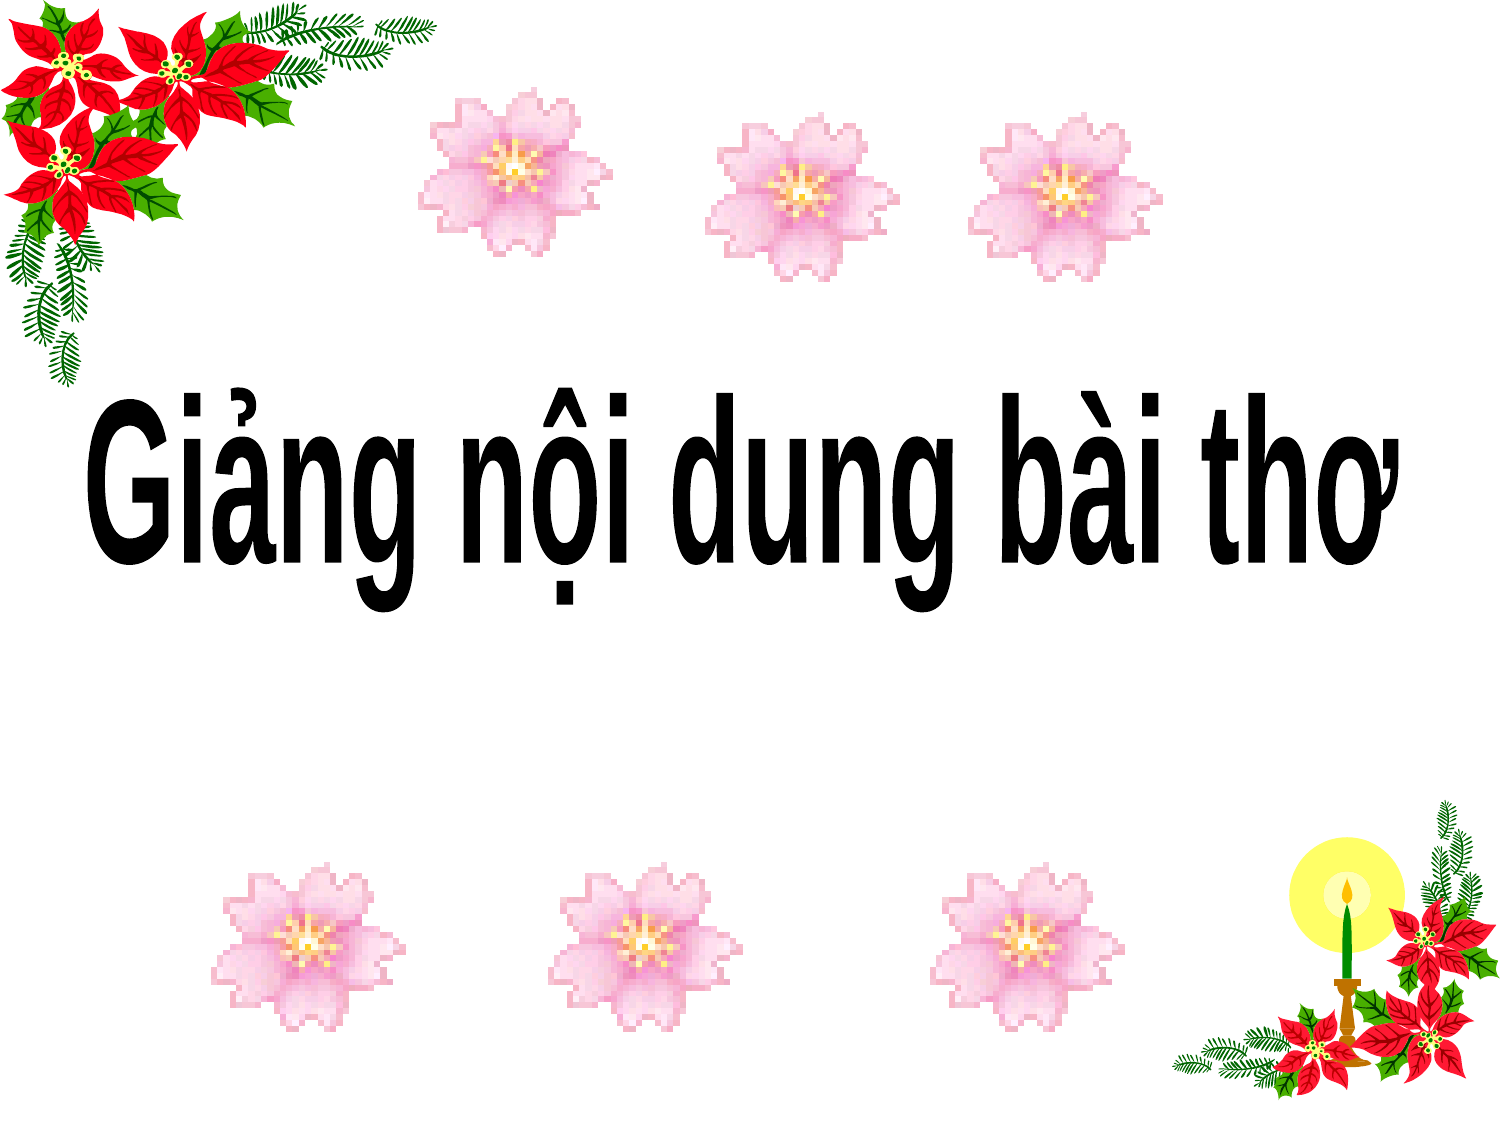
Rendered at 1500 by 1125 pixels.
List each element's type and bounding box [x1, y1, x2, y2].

picture [962, 112, 1163, 288]
list [1171, 799, 1500, 1101]
picture [412, 87, 613, 263]
picture [542, 862, 744, 1038]
picture [205, 862, 406, 1038]
picture [699, 112, 901, 288]
picture [924, 862, 1126, 1038]
title [0, 0, 438, 388]
